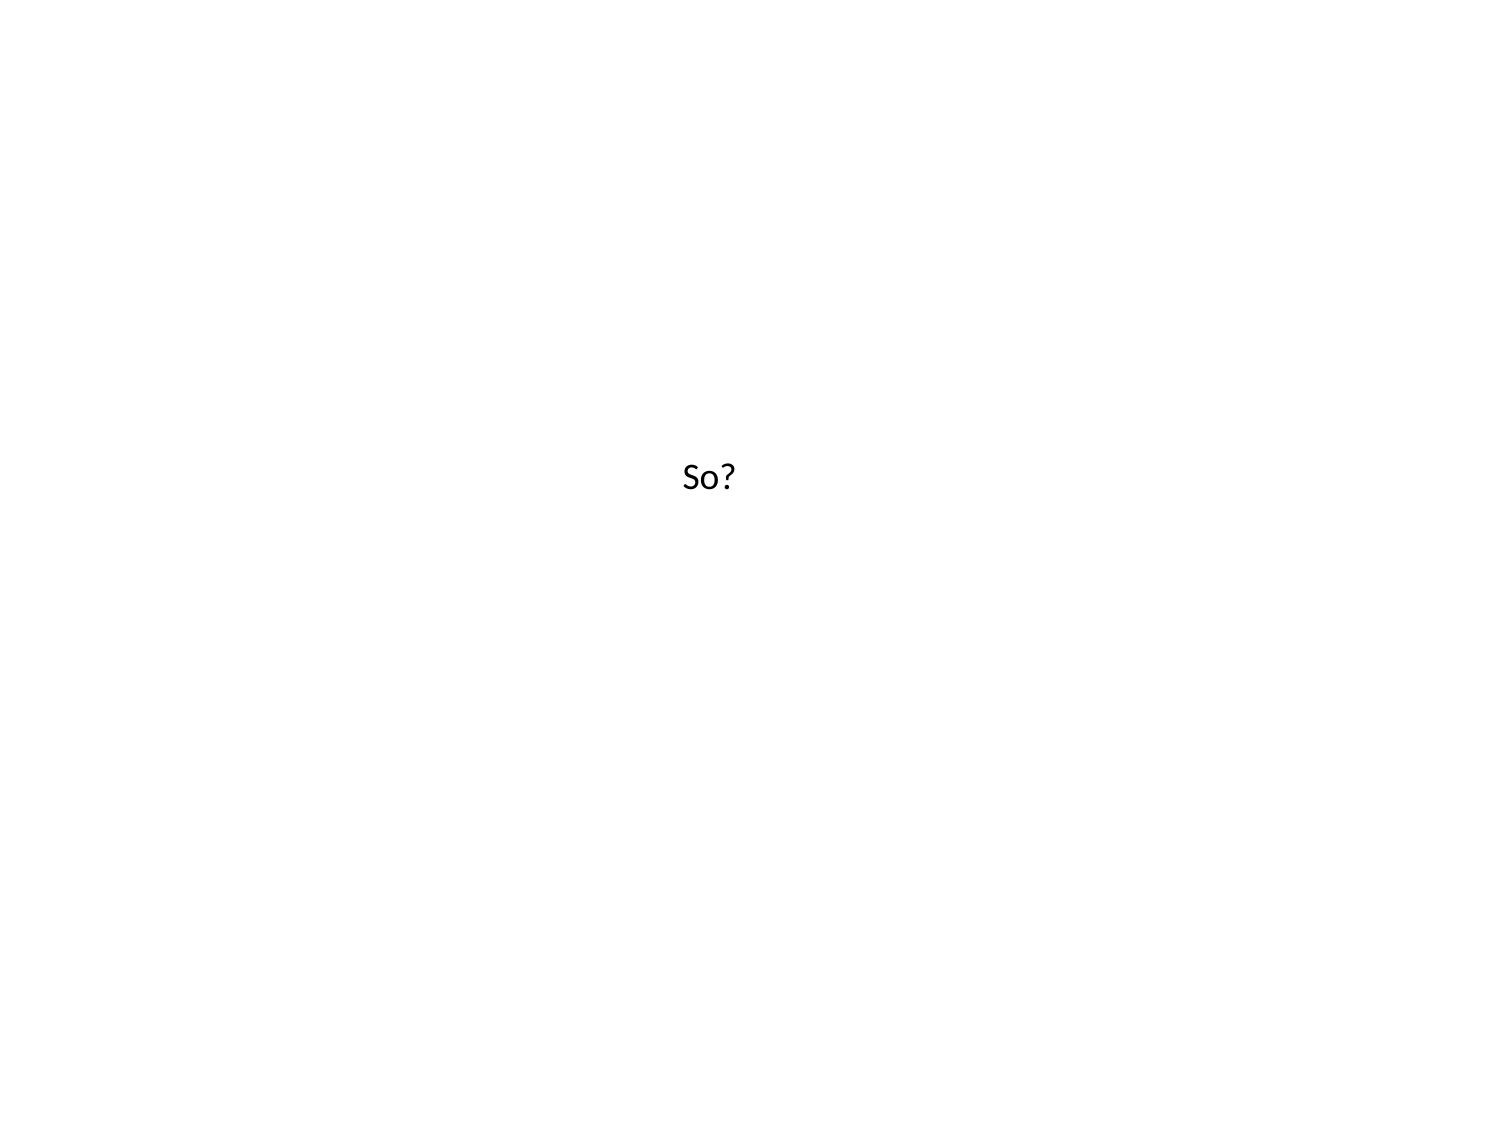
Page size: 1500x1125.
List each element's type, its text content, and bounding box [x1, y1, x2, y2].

text_box So? [667, 444, 753, 505]
